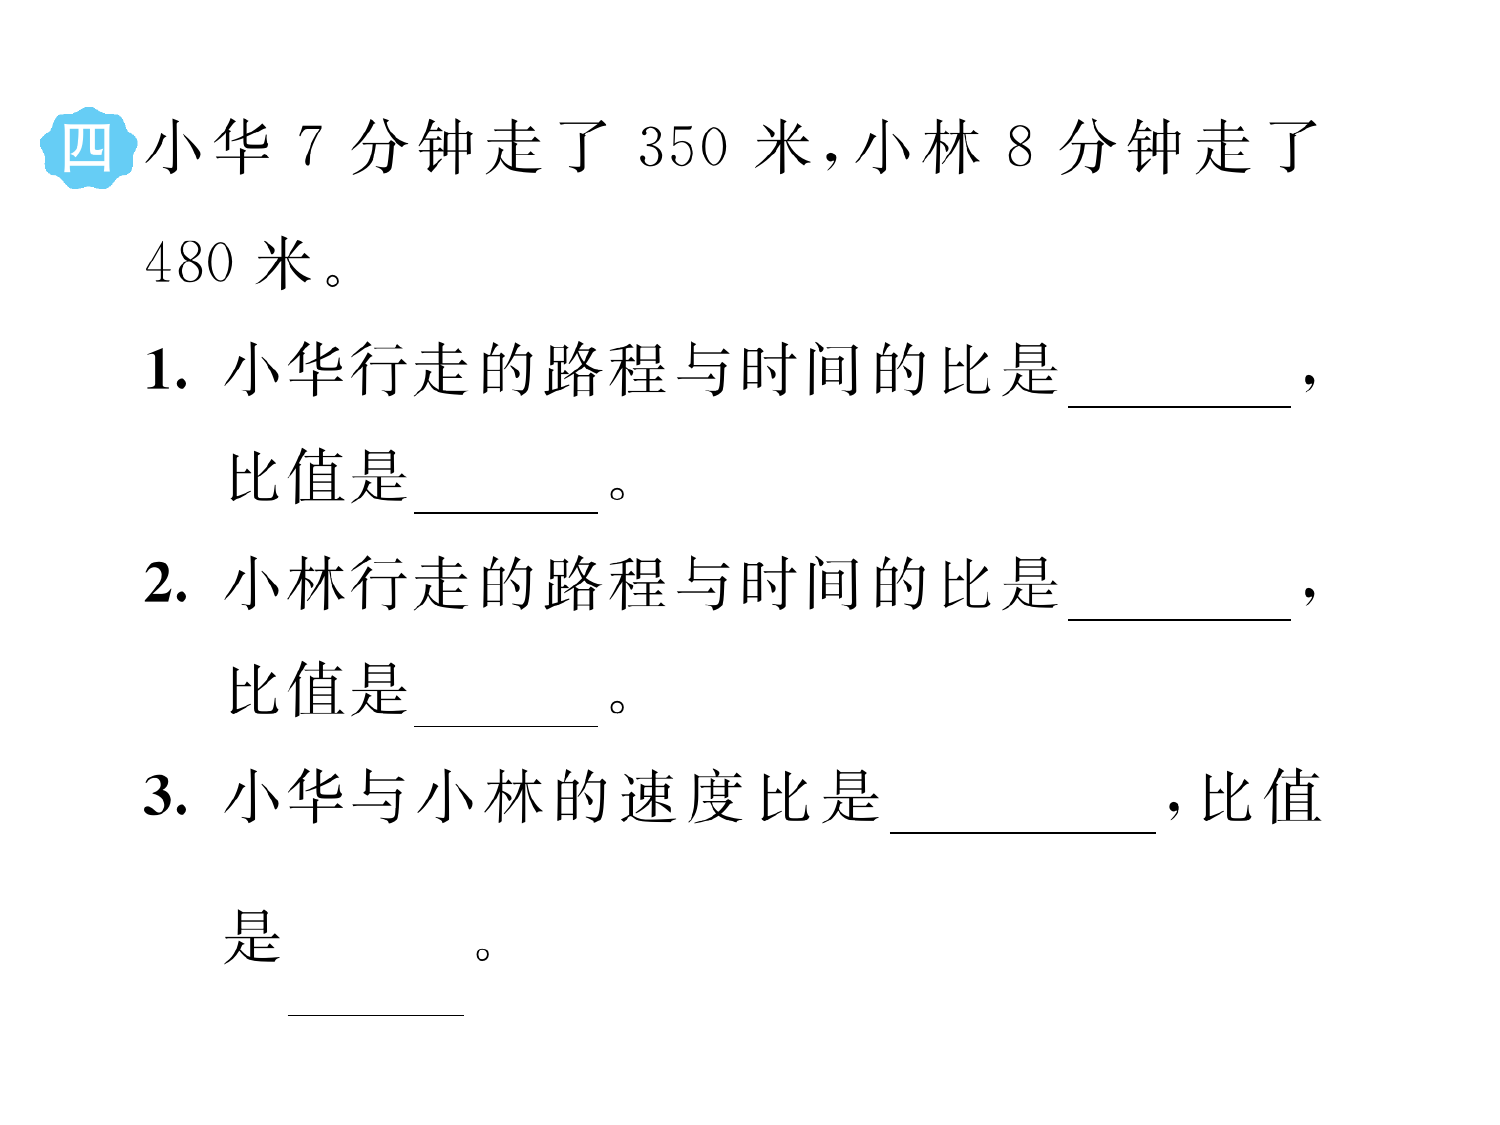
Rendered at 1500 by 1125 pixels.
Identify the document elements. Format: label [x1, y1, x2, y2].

picture [35, 90, 1348, 1036]
